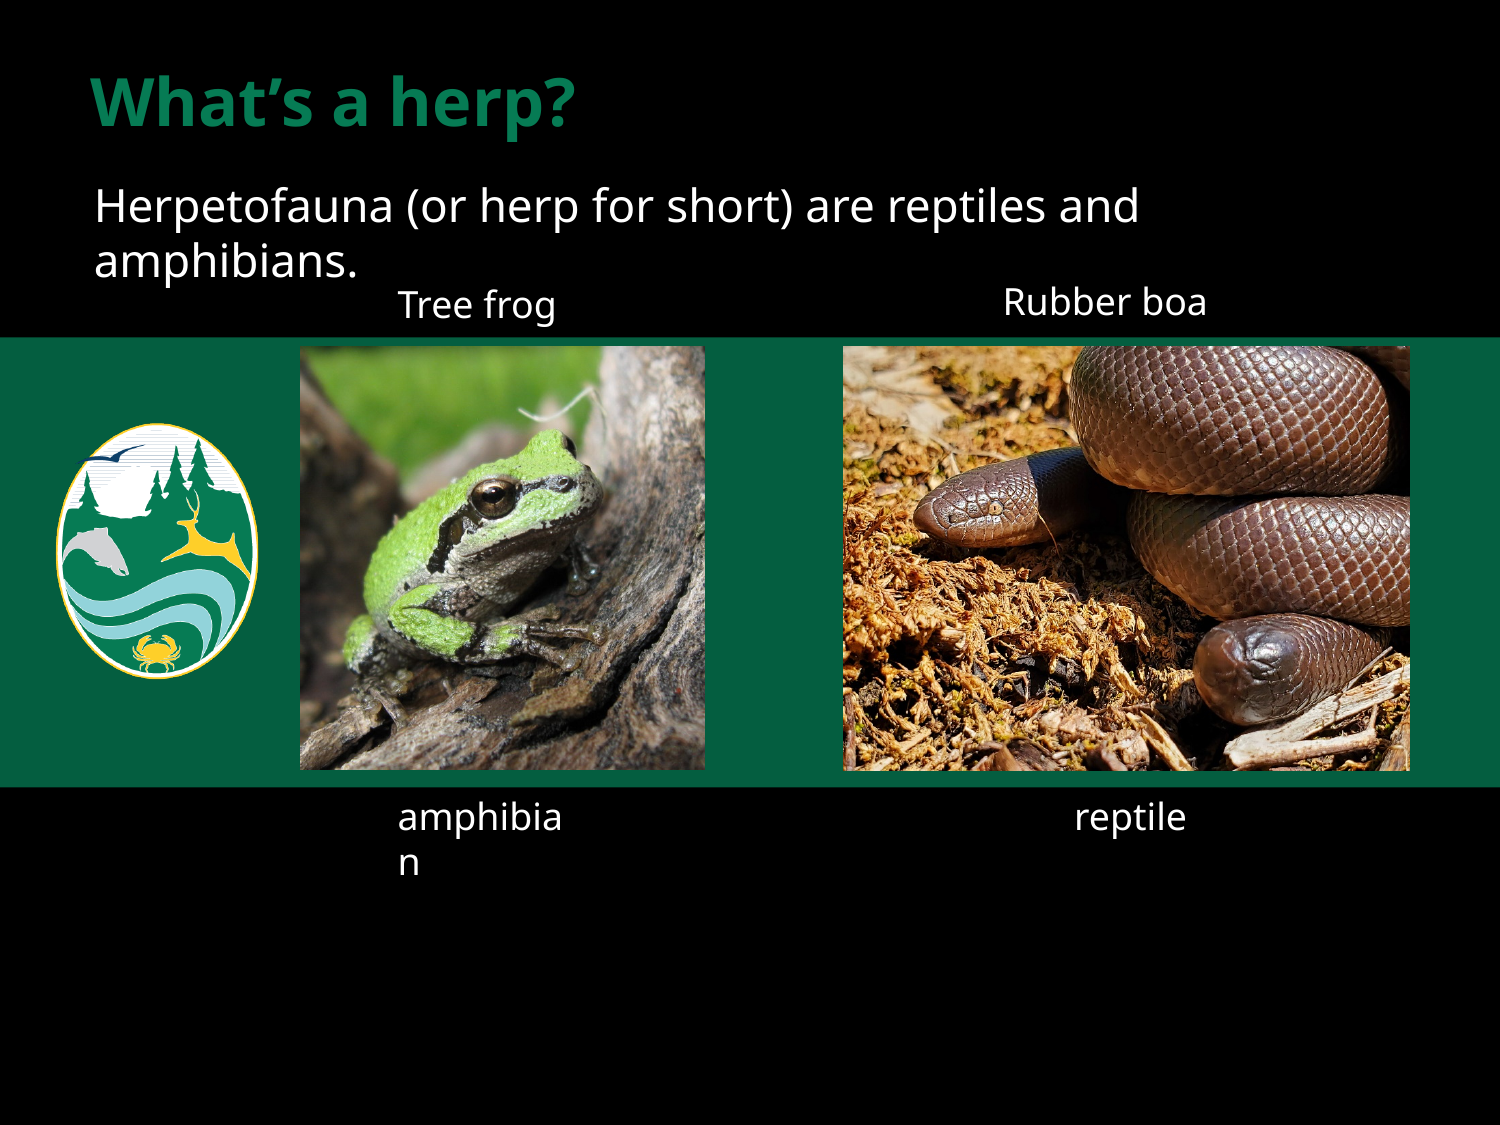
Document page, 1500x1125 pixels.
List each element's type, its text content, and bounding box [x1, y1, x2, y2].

text_box Rubber boa [987, 270, 1410, 331]
picture [843, 345, 1410, 771]
text_box Tree frog [382, 273, 600, 334]
title What’s a herp? [75, 37, 691, 163]
text_box reptile [1059, 785, 1249, 846]
text_box amphibian [382, 785, 600, 891]
text_box Herpetofauna (or herp for short) are reptiles and amphibians. [78, 168, 1425, 294]
picture [299, 345, 706, 771]
picture [50, 417, 264, 683]
